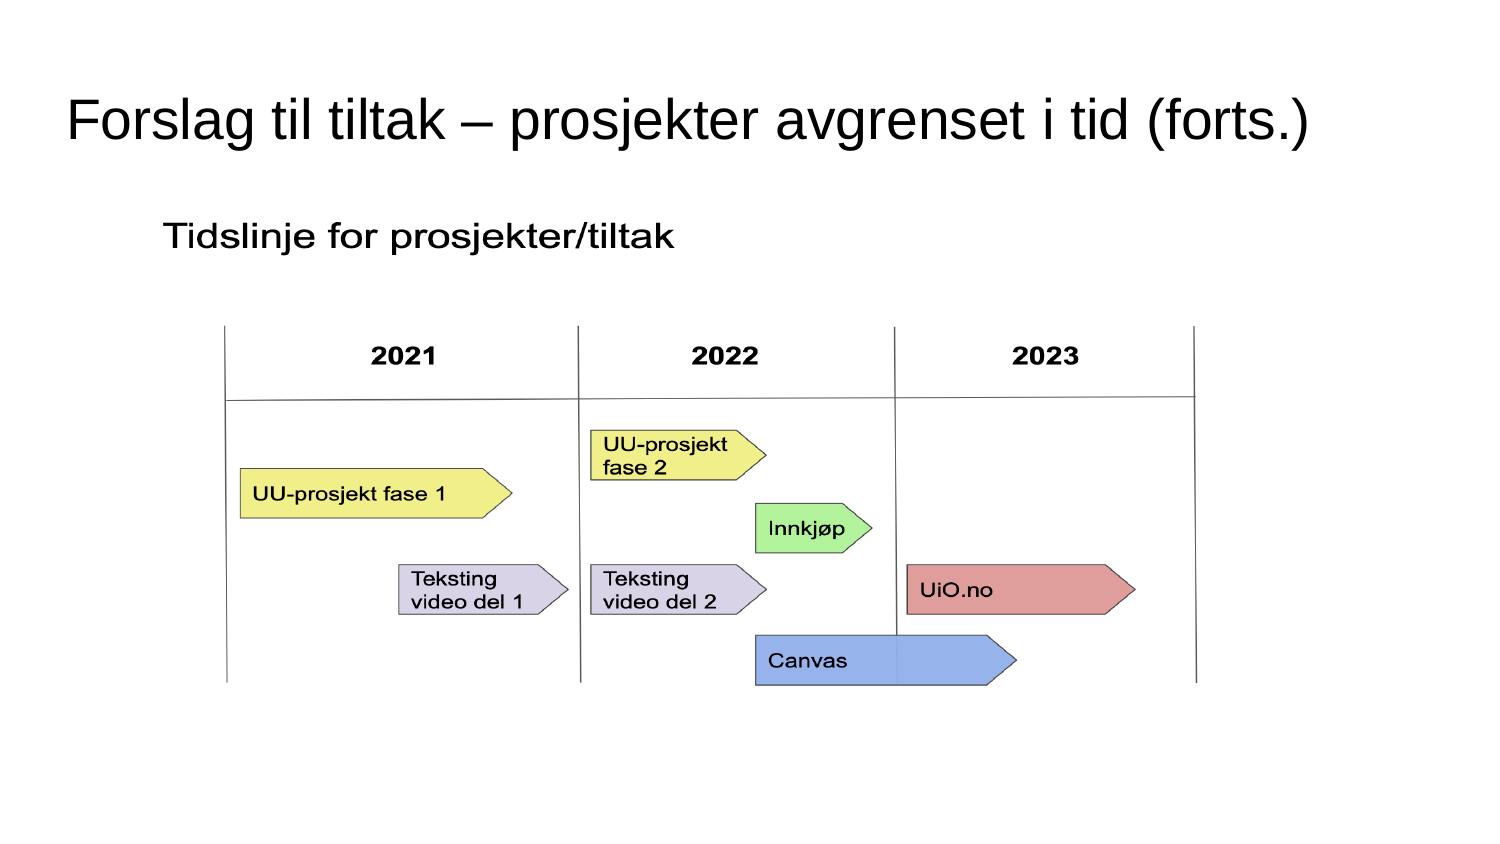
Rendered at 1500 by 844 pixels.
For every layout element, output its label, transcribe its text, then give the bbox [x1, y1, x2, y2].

picture [127, 188, 1264, 719]
title Forslag til tiltak – prosjekter avgrenset i tid (forts.) [51, 72, 1449, 167]
